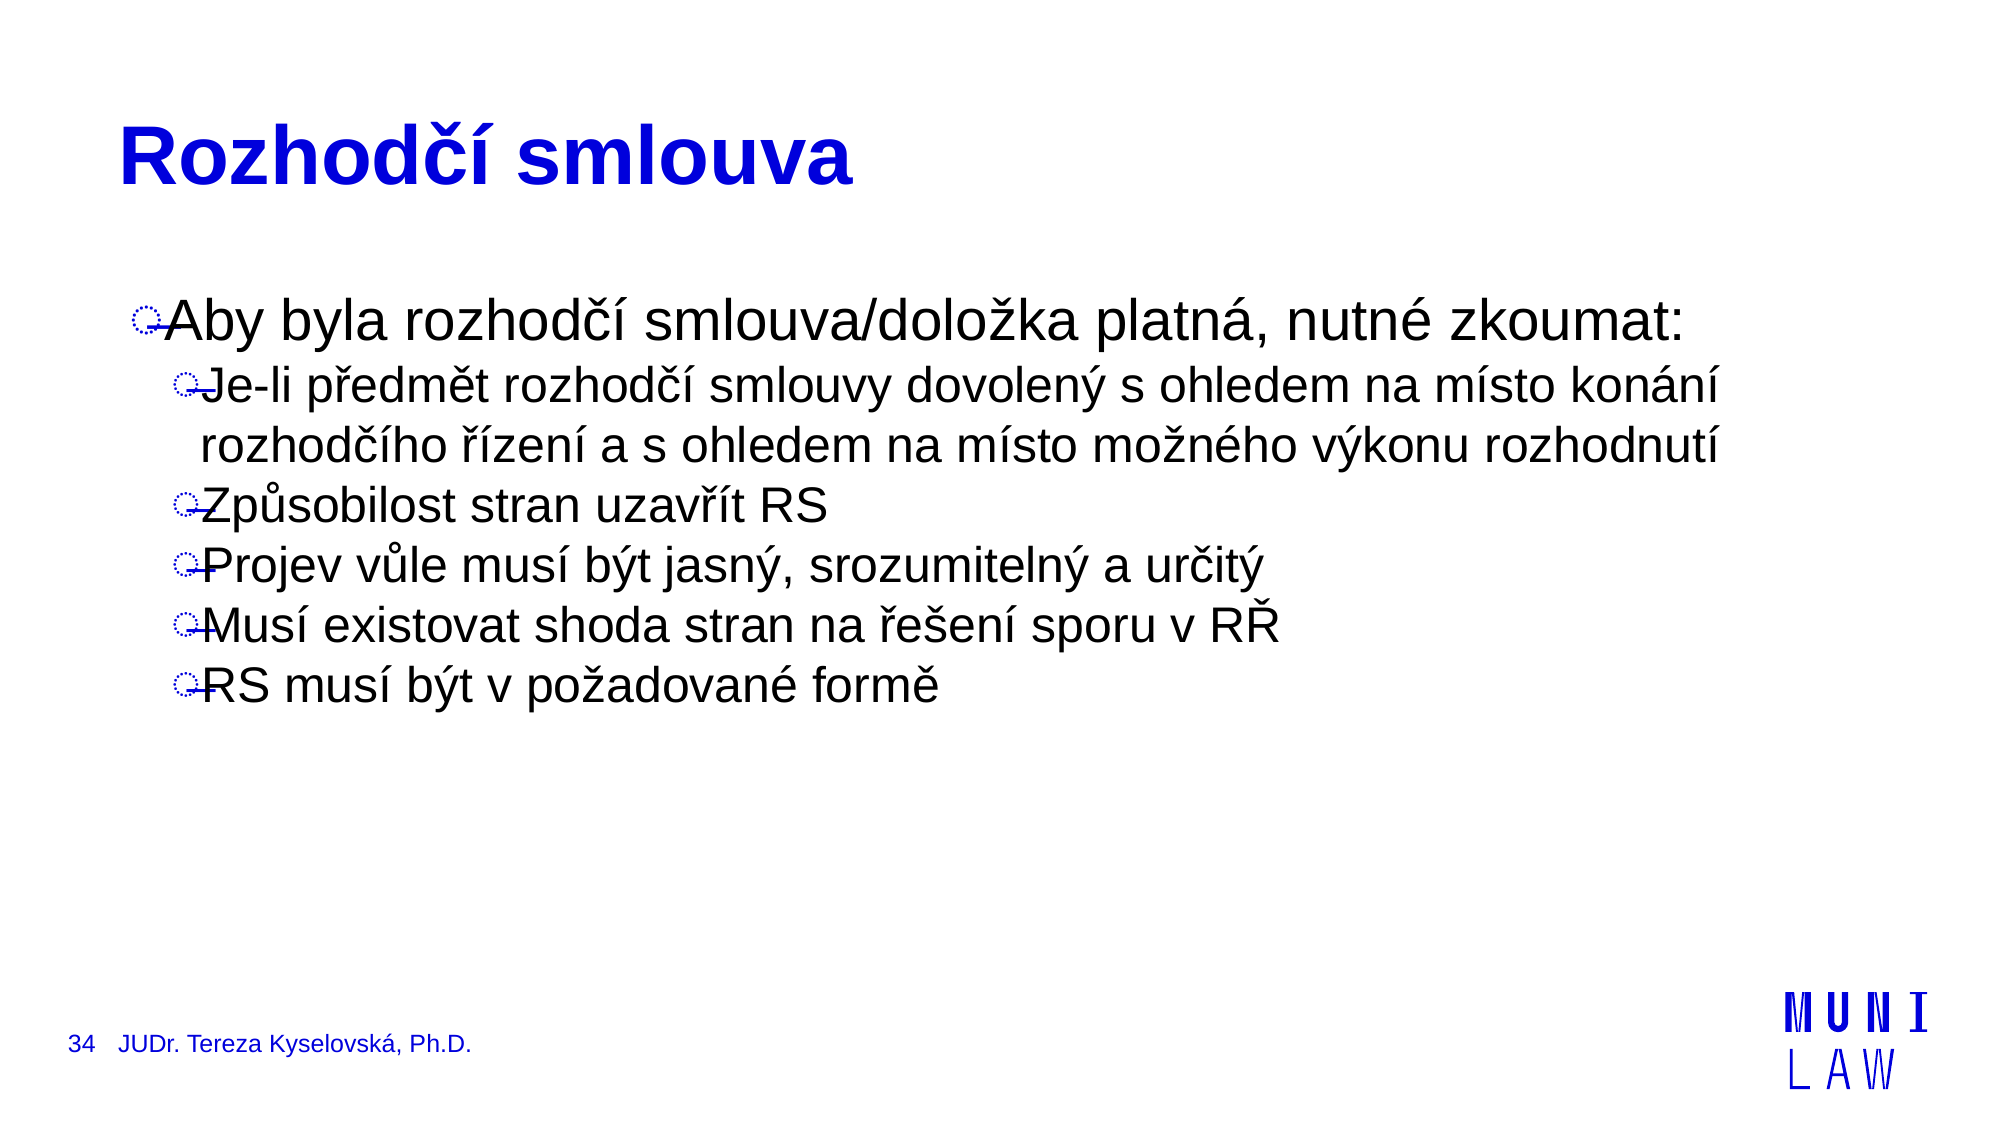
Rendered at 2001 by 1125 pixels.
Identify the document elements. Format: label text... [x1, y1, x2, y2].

title Rozhodčí smlouva [118, 118, 1883, 193]
footer JUDr. Tereza Kyselovská, Ph.D. [118, 1021, 1418, 1063]
slide_number 34 [67, 1021, 110, 1063]
list Aby byla rozhodčí smlouva/doložka platná, nutné zkoumat: Je-li předmět rozhodčí smlouvy dovolený s ohledem na místo konání rozhodčího řízení a s ohledem na místo možného výkonu rozhodnutí Způsobilost stran uzavřít RS Projev vůle musí být jasný, srozumitelný a určitý Musí existovat shoda stran na řešení sporu v RŘ RS musí být v požadované formě [118, 277, 1883, 957]
